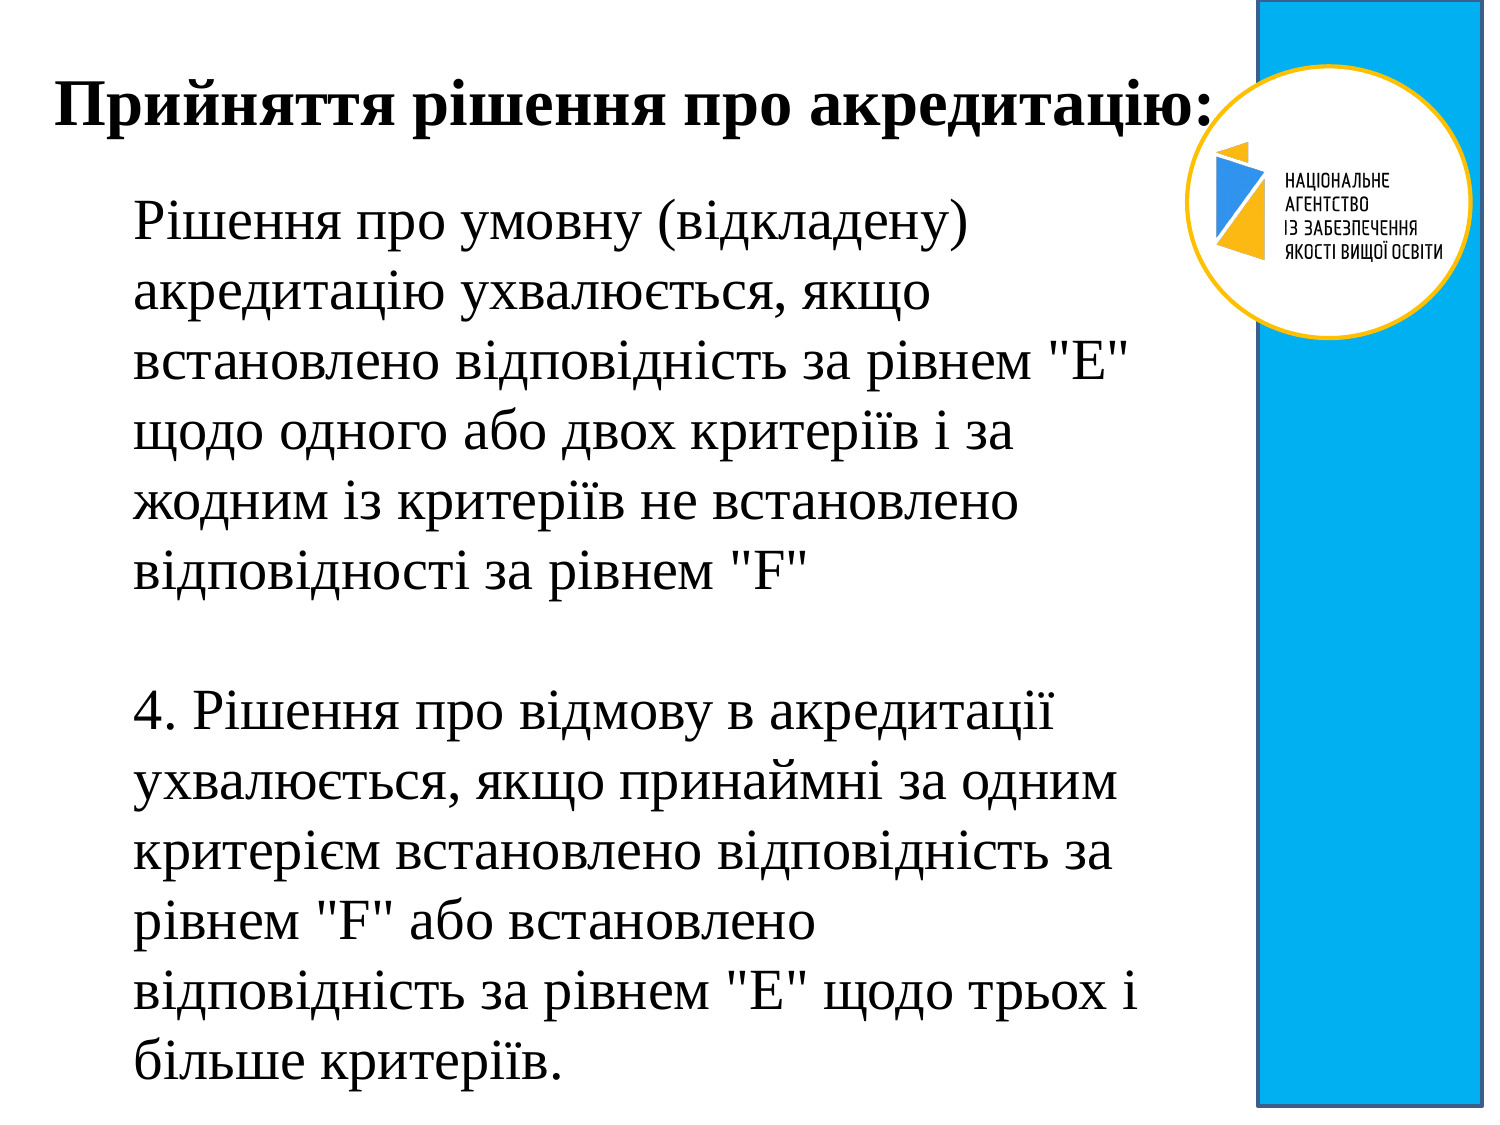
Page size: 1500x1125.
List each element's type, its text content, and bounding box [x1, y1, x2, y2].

text_box [1256, 0, 1484, 1108]
picture [1215, 142, 1442, 263]
text_box Рішення про умовну (відкладену) акредитацію ухвалюється, якщо встановлено відповідність за рівнем "E" щодо одного або двох критеріїв і за жодним із критеріїв не встановлено відповідності за рівнем "F" 4. Рішення про відмову в акредитації ухвалюється, якщо принаймні за одним критерієм встановлено відповідність за рівнем "F" або встановлено відповідність за рівнем "E" щодо трьох і більше критеріїв. [119, 173, 1178, 1099]
text_box Прийняття рішення про акредитацію: [40, 51, 1257, 146]
text_box [1184, 64, 1473, 341]
